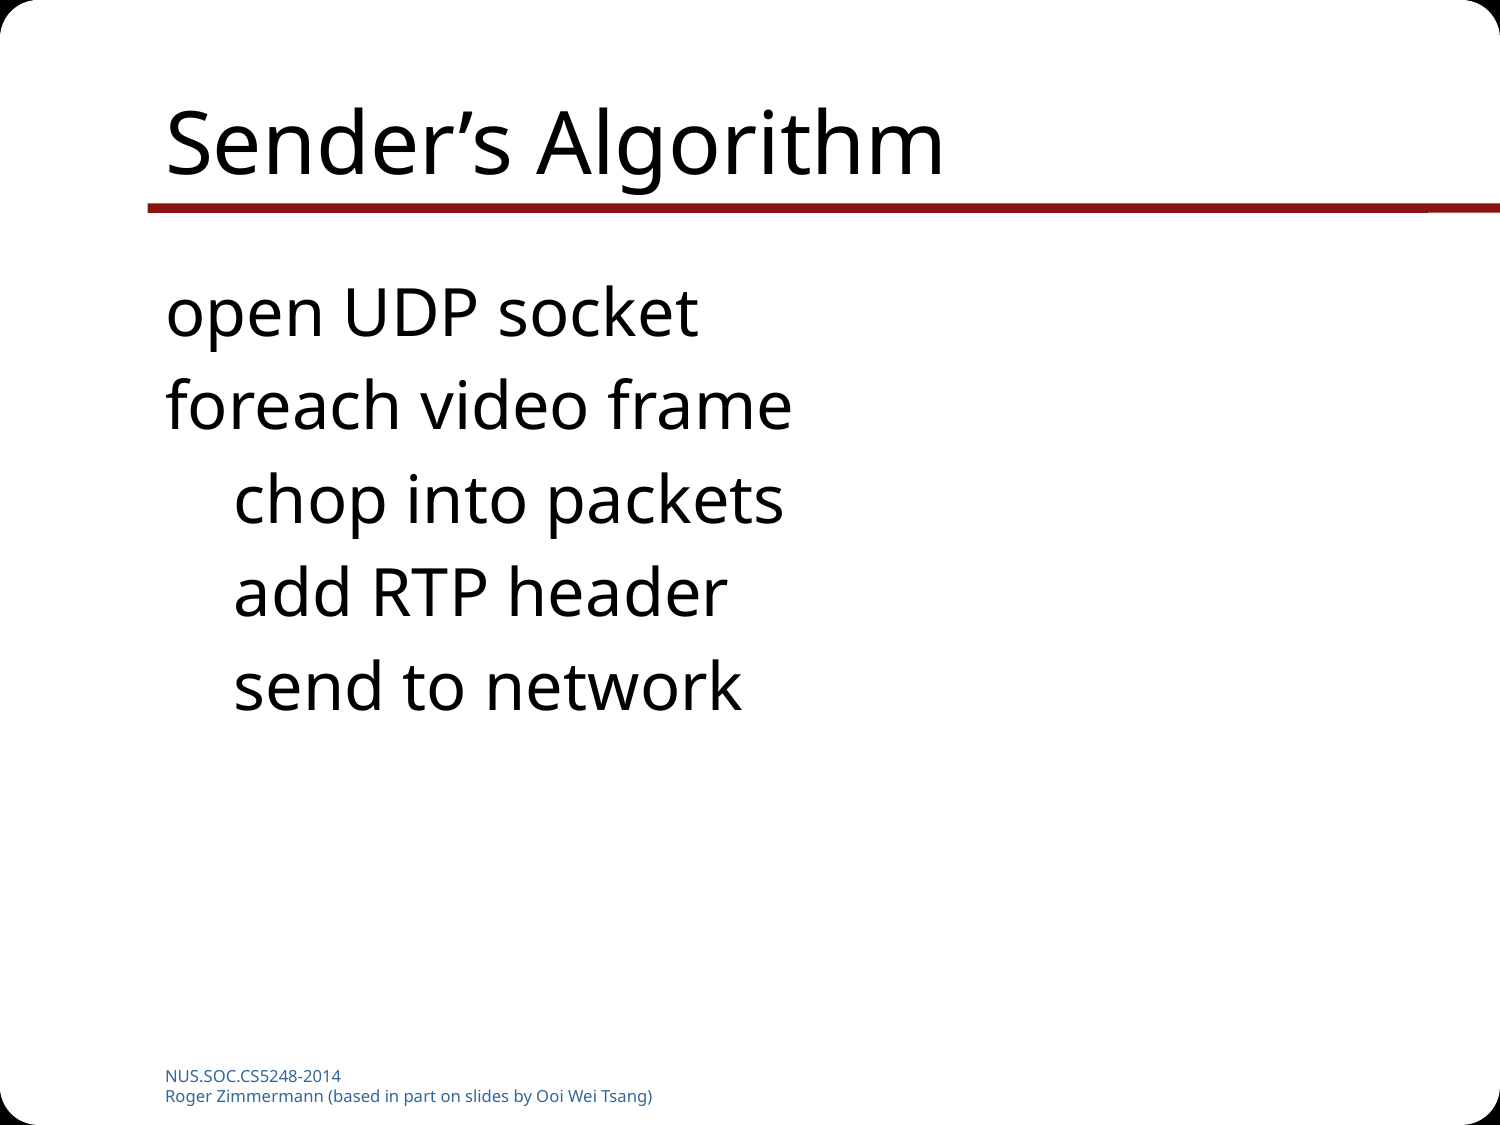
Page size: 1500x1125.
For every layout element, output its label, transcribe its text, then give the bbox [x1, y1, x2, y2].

list open UDP socket foreach video frame chop into packets add RTP header send to network [149, 262, 1426, 1006]
title Sender’s Algorithm [149, 45, 1426, 234]
footer [549, 1024, 1038, 1101]
slide_number NUS.SOC.CS5248-2014 Roger Zimmermann (based in part on slides by Ooi Wei Tsang) [149, 1058, 549, 1101]
